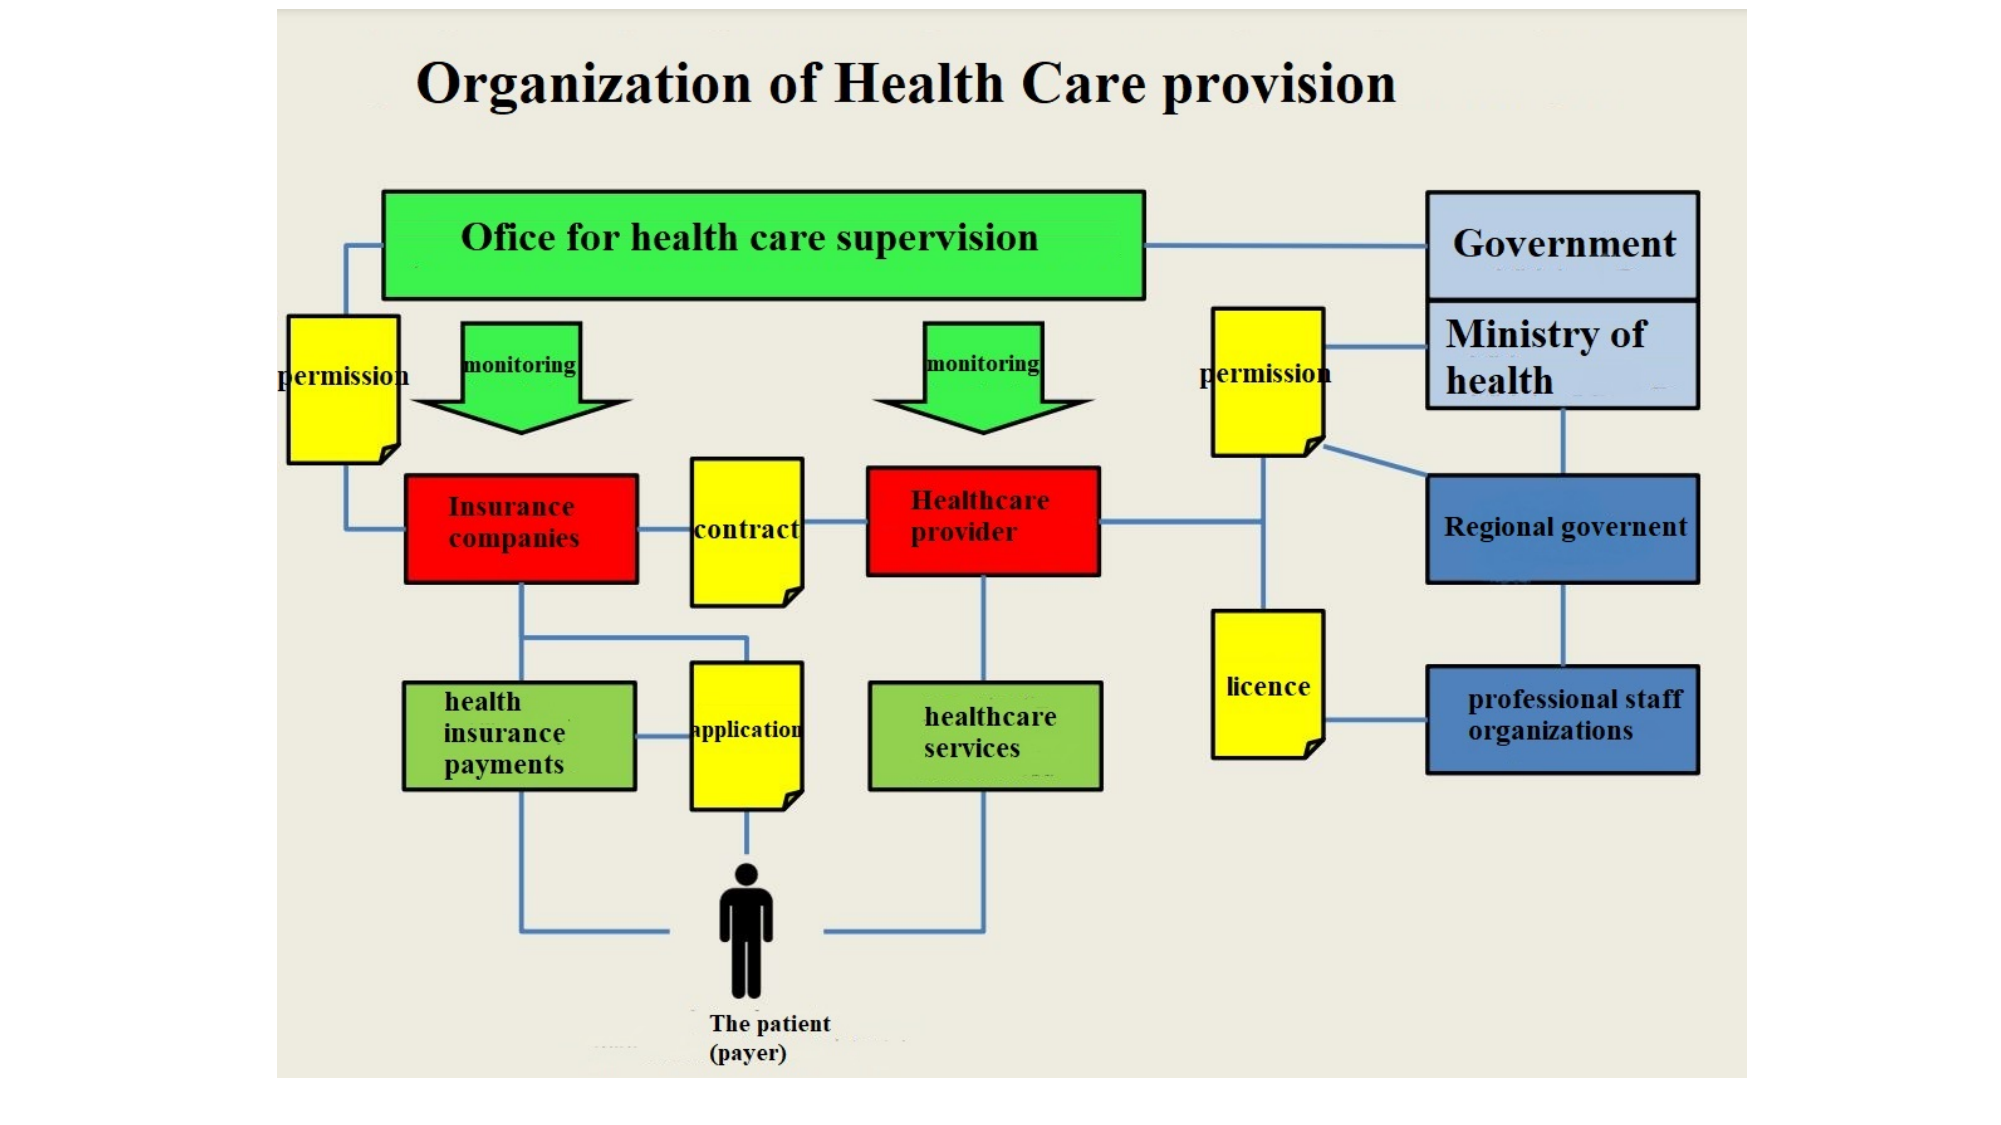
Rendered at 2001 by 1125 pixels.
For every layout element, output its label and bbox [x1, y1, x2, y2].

list [276, 9, 1747, 1078]
